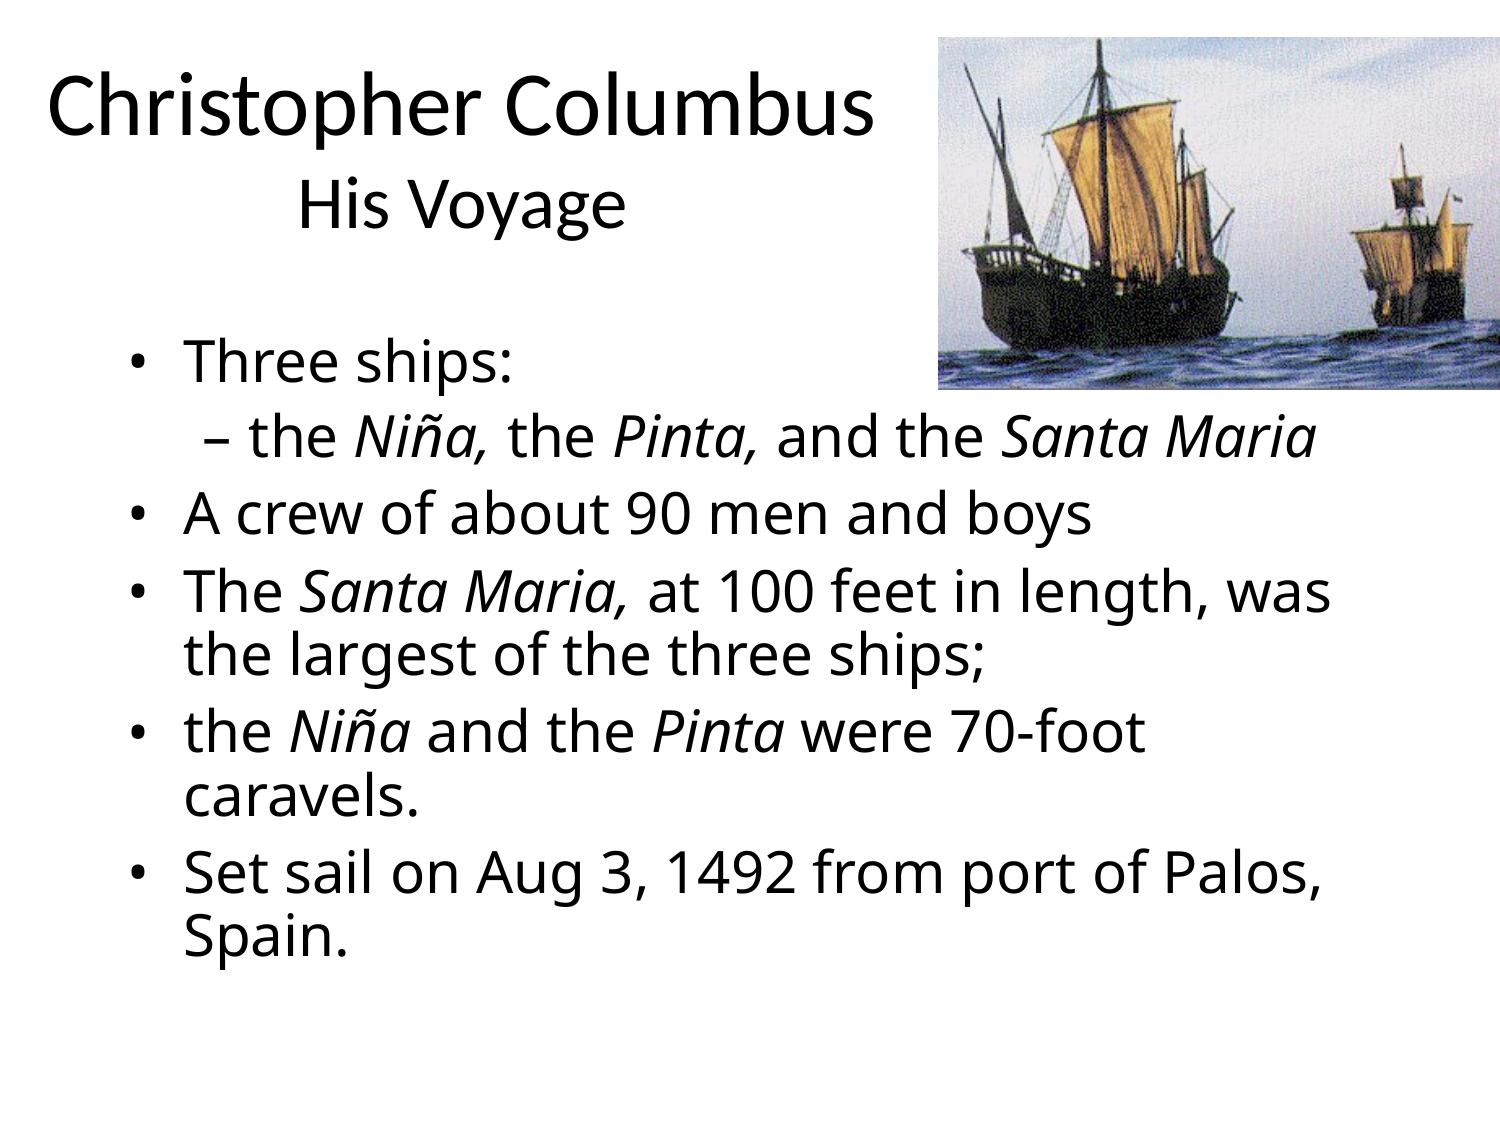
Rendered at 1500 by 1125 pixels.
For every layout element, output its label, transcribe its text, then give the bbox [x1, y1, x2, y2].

list Three ships: the Niña, the Pinta, and the Santa Maria A crew of about 90 men and boys The Santa Maria, at 100 feet in length, was the largest of the three ships; the Niña and the Pinta were 70-foot caravels. Set sail on Aug 3, 1492 from port of Palos, Spain. [112, 324, 1400, 1043]
title Christopher Columbus His Voyage [0, 36, 936, 252]
picture [937, 37, 1500, 390]
